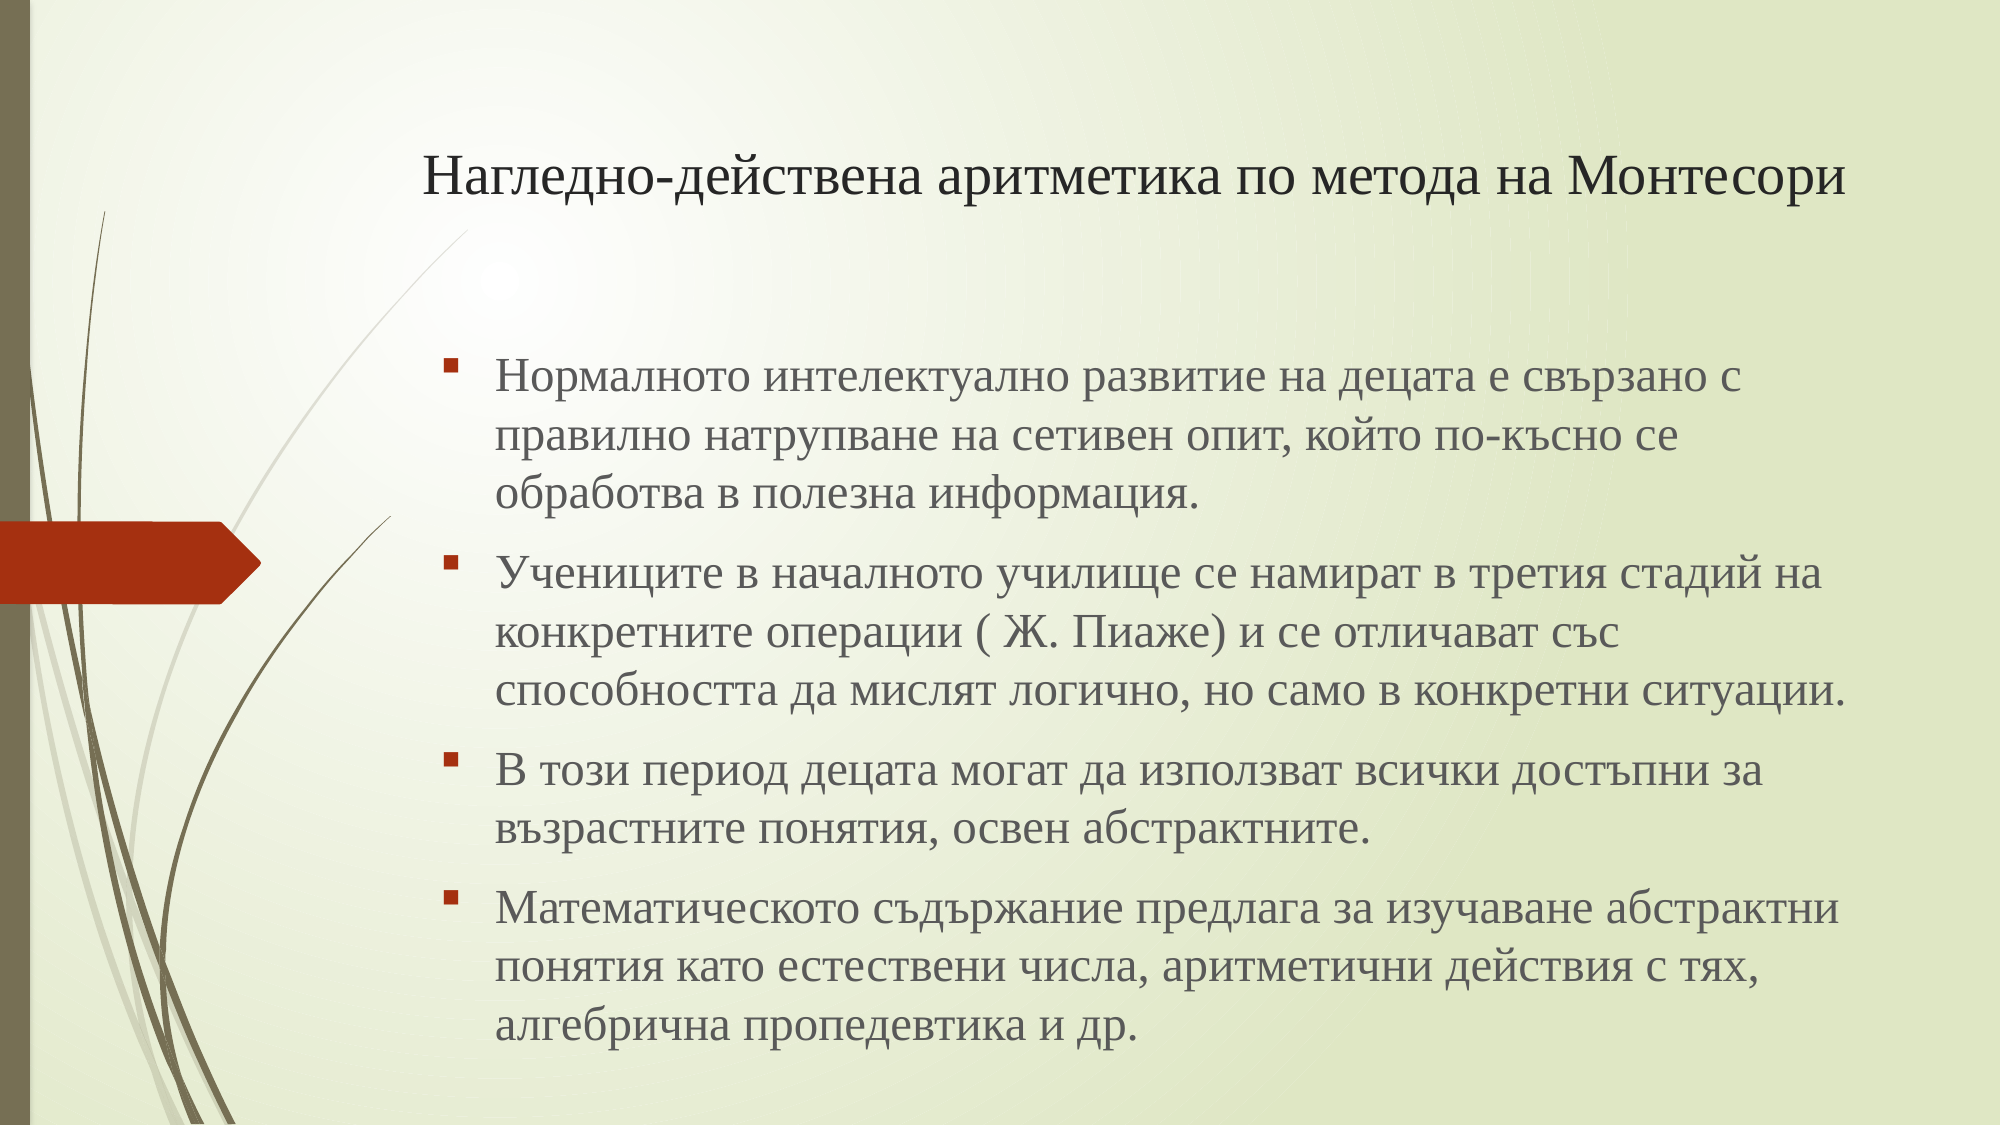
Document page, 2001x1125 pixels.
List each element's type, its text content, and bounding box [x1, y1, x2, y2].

title Нагледно-действена аритметика по метода на Монтесори [407, 50, 1871, 214]
list Нормалното интелектуално развитие на децата е свързано с правилно натрупване на сетивен опит, който по-късно се обработва в полезна информация. Учениците в началното училище се намират в третия стадий на конкретните операции ( Ж. Пиаже) и се отличават със способността да мислят логично, но само в конкретни ситуации. В този период децата могат да използват всички достъпни за възрастните понятия, освен абстрактните. Математическото съдържание предлага за изучаване абстрактни понятия като естествени числа, аритметични действия с тях, алгебрична пропедевтика и др. [424, 255, 1888, 1069]
